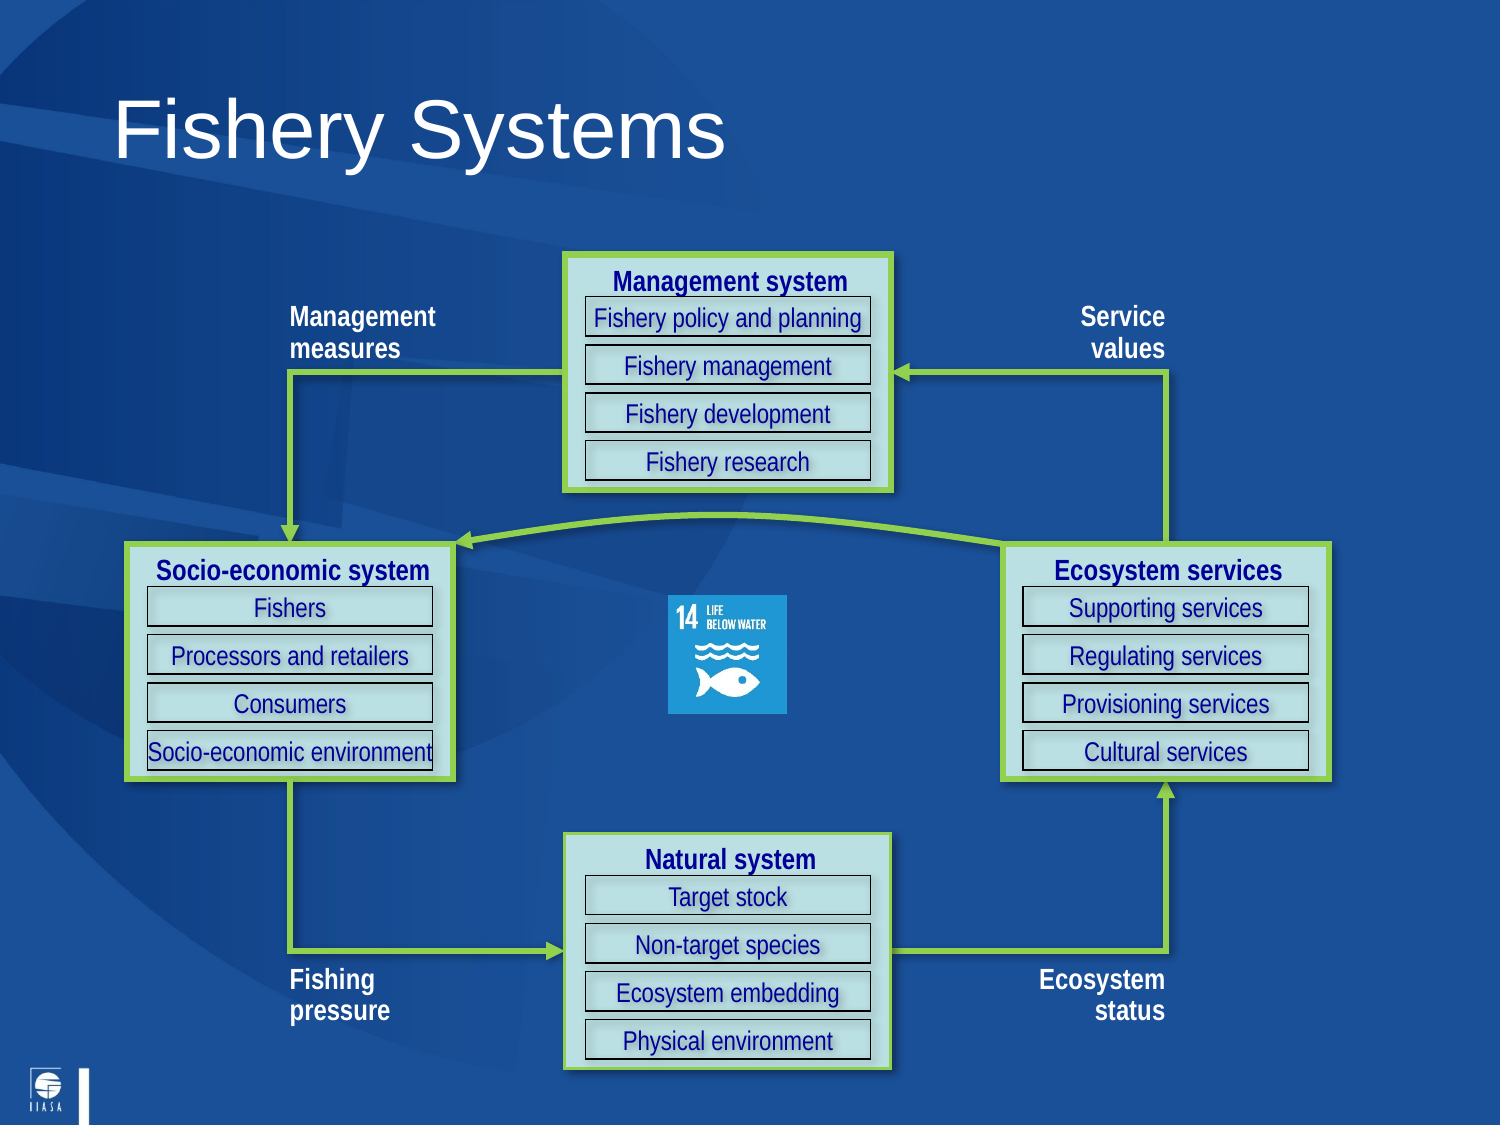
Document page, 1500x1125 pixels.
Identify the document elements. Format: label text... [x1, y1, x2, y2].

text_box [126, 294, 888, 780]
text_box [893, 543, 1330, 1037]
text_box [564, 832, 892, 1069]
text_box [273, 779, 565, 1037]
title Fishery Systems [111, 74, 1425, 263]
picture [0, 0, 1500, 1125]
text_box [564, 254, 1182, 544]
